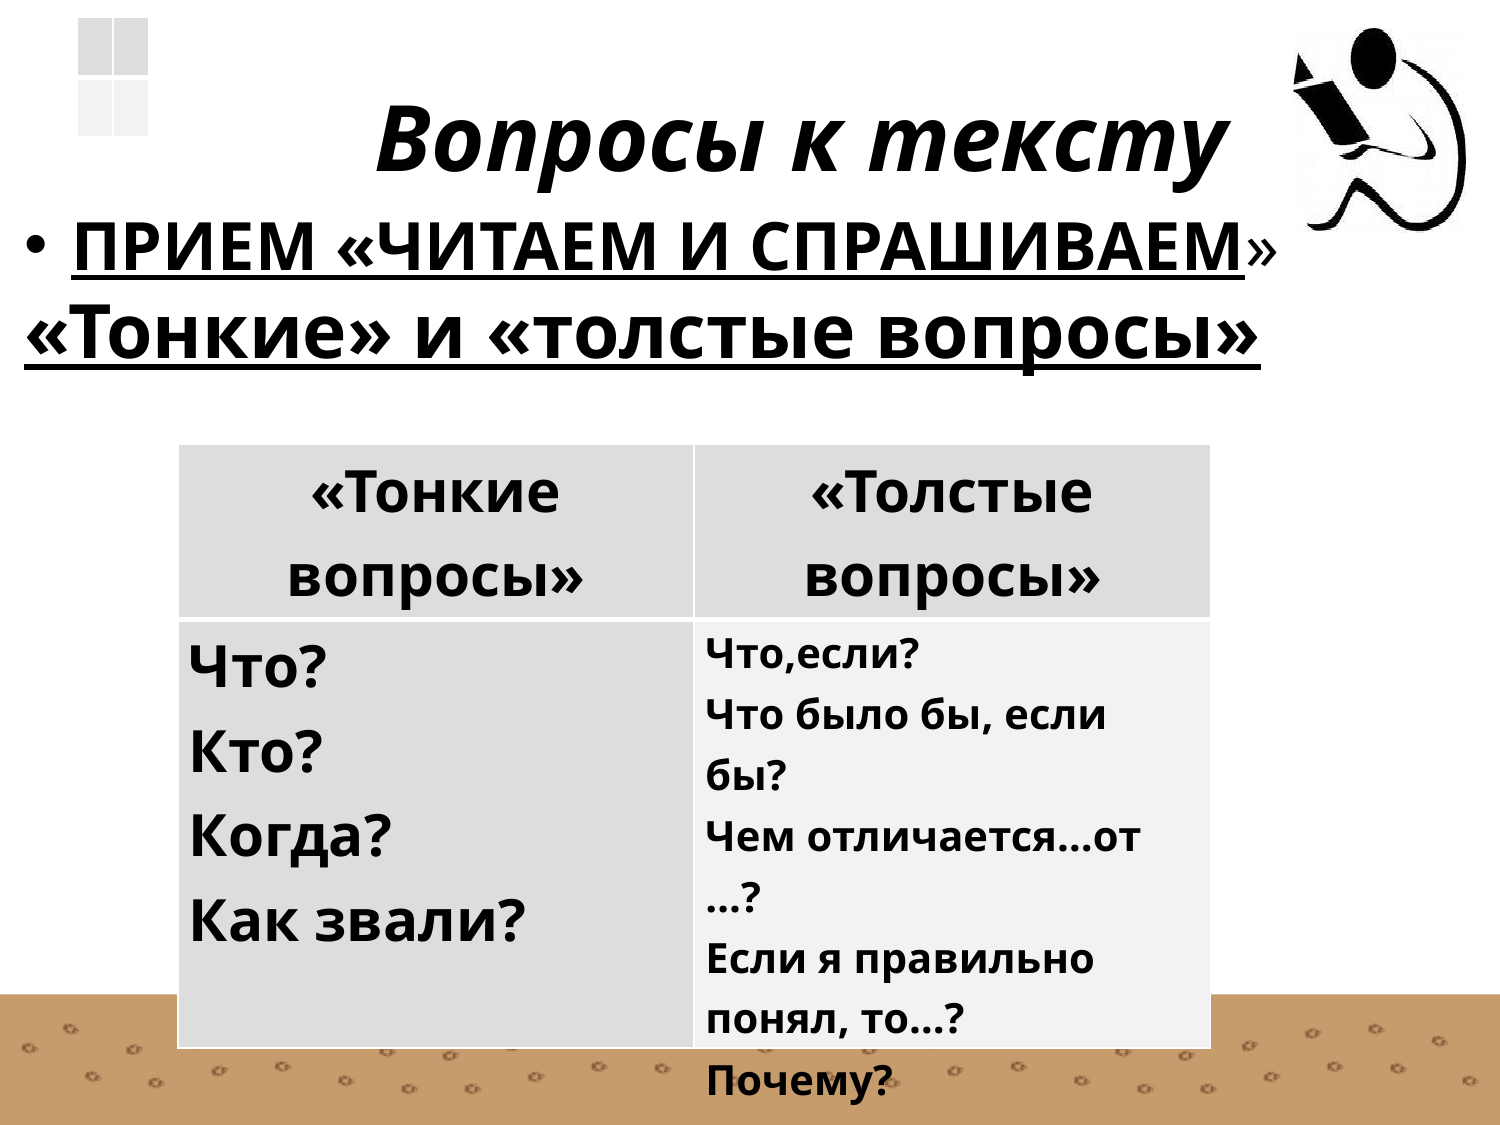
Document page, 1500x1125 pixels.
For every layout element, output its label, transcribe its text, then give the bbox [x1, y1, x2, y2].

table_cell Что,если? Что было бы, если бы? Чем отличается…от …? Если я правильно понял, то…? Почему? [695, 756, 1210, 1047]
table_header [78, 18, 112, 75]
table_header [114, 18, 148, 75]
table_header «Толстые вопросы» [695, 445, 1210, 617]
table_cell Что? Кто? Когда? Как звали? [179, 622, 693, 1047]
picture [0, 0, 1500, 1125]
text_box ПРИЕМ «ЧИТАЕМ И СПРАШИВАЕМ» «Тонкие» и «толстые вопросы» [9, 196, 1425, 651]
table_cell [114, 80, 148, 136]
table_cell Что,если? Что было бы, если бы? Чем отличается…от …? Если я правильно понял, то…? Почему? [695, 622, 1210, 680]
text_box [182, 680, 1500, 756]
table_cell [78, 80, 112, 136]
table_header «Тонкие вопросы» [179, 445, 693, 617]
title Вопросы к тексту [177, 37, 1288, 196]
